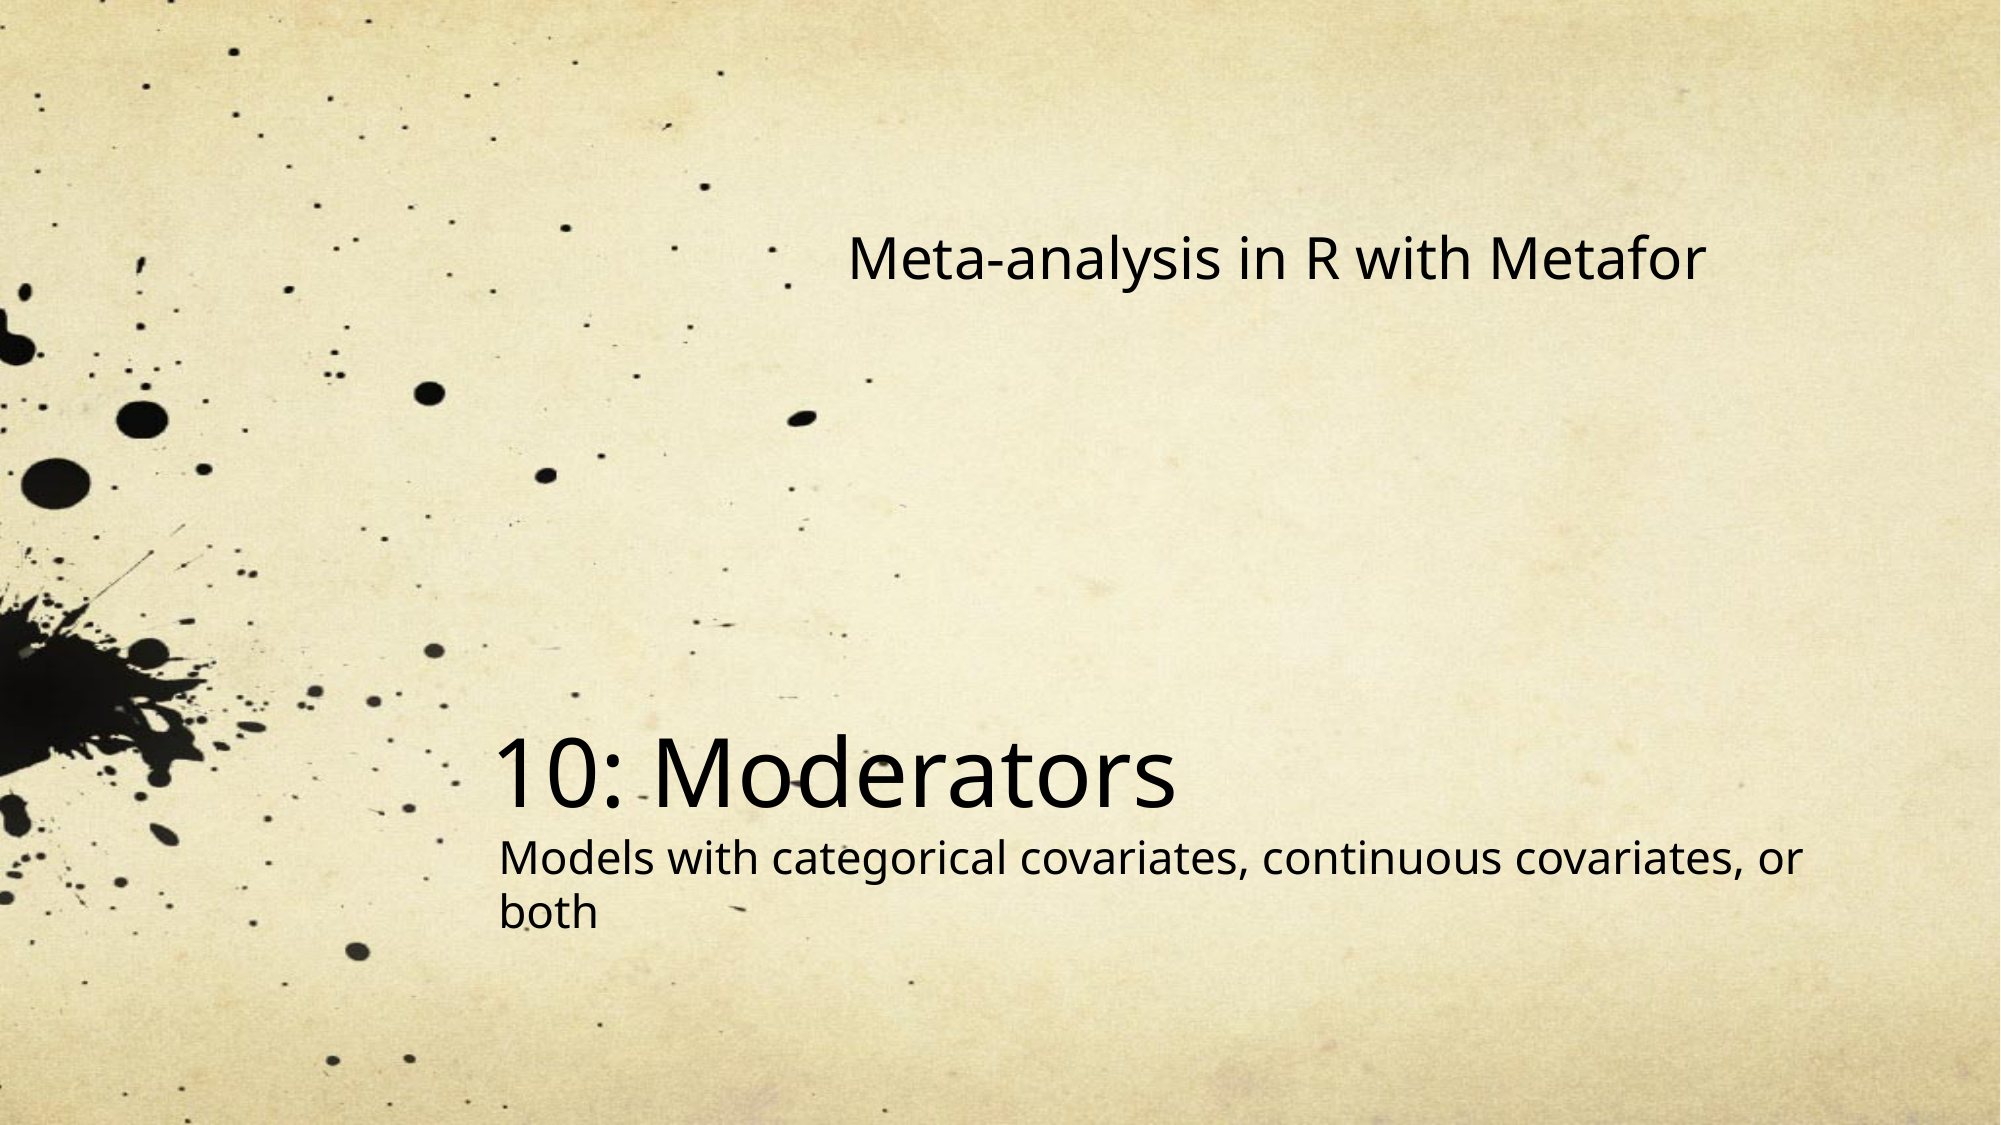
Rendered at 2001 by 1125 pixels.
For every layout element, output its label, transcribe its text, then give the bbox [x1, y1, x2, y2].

title 10: Moderators [483, 512, 1900, 827]
picture [0, 0, 2001, 1125]
text_box Meta-analysis in R with Metafor [832, 214, 1722, 299]
subtitle Models with categorical covariates, continuous covariates, or both [483, 829, 1900, 1023]
